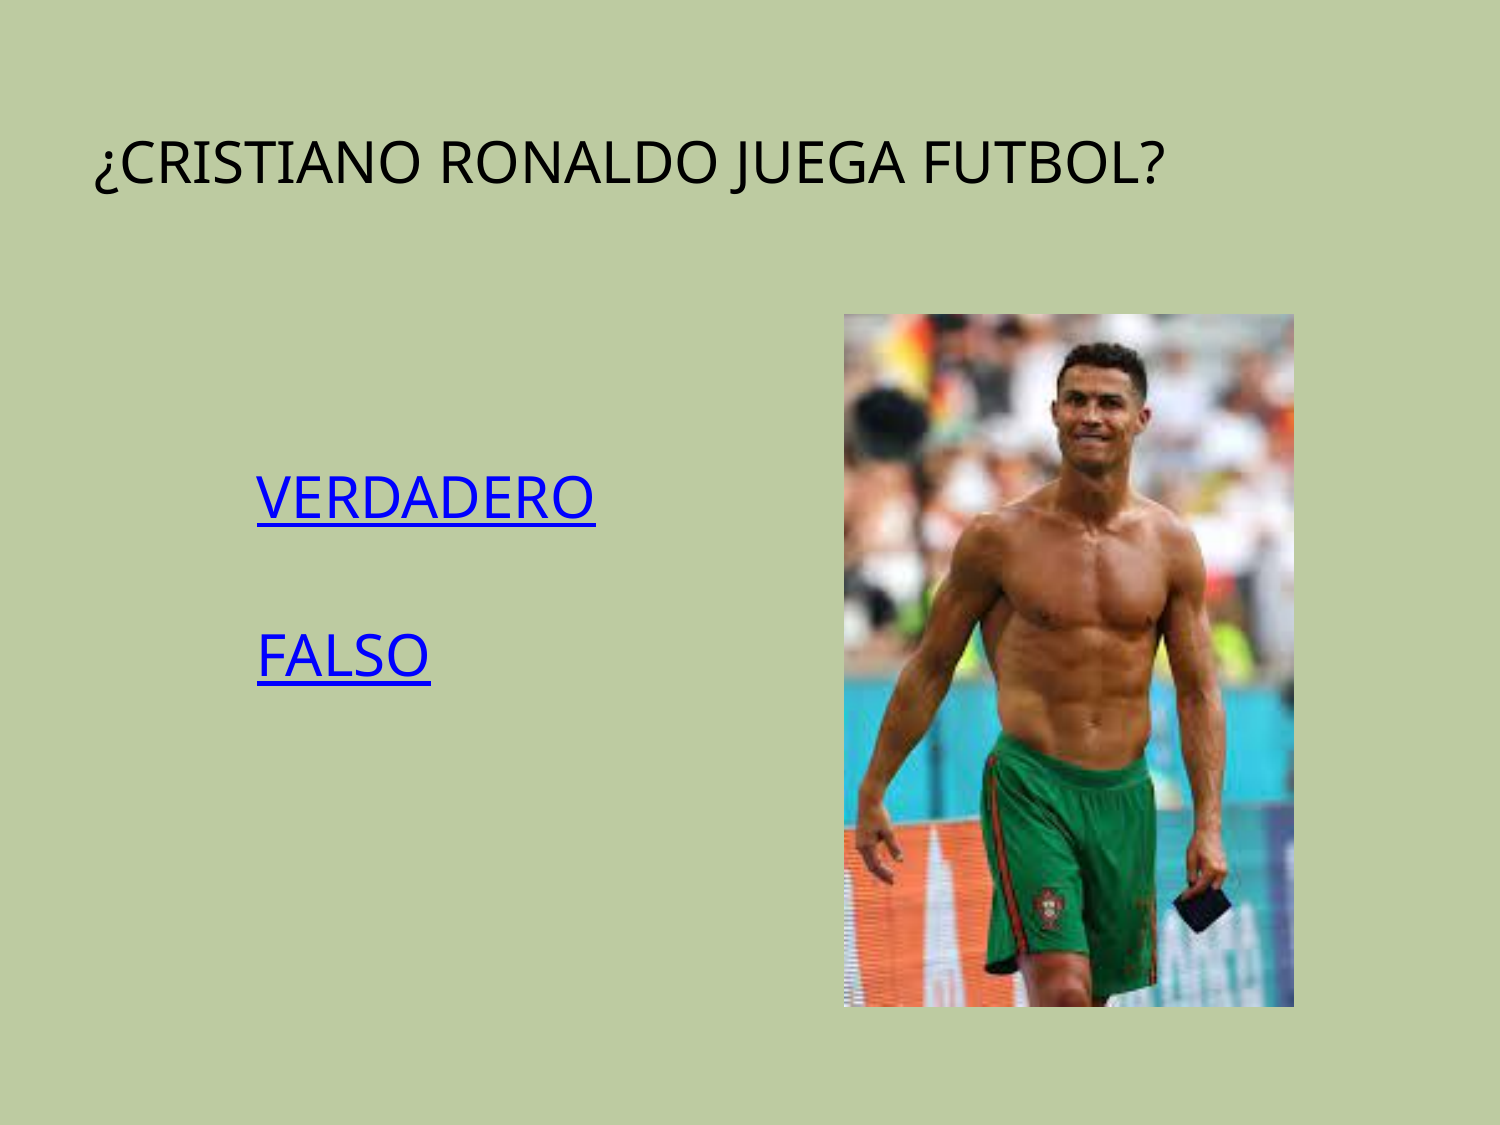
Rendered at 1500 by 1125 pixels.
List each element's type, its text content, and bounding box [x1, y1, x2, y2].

text_box ¿CRISTIANO RONALDO JUEGA FUTBOL? [79, 117, 1415, 203]
picture [844, 314, 1294, 1007]
text_box VERDADERO FALSO [242, 373, 691, 706]
